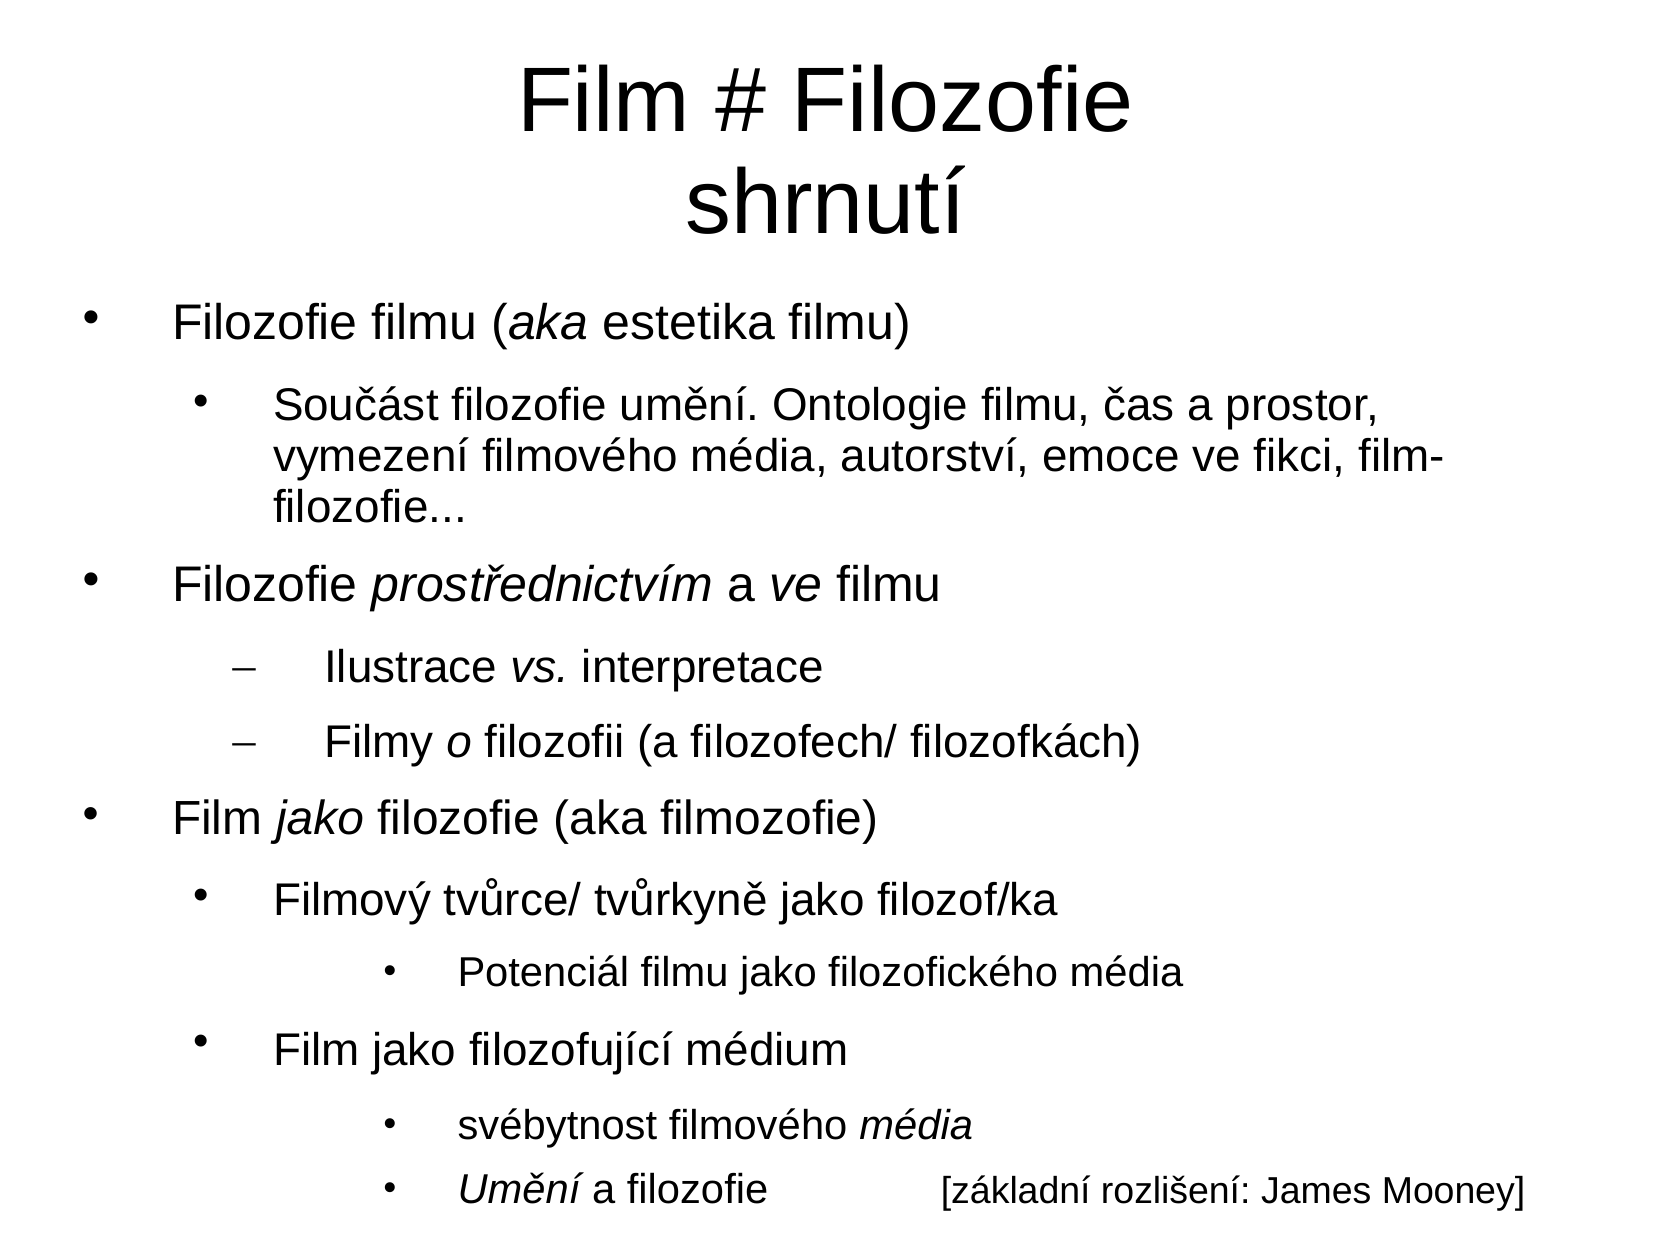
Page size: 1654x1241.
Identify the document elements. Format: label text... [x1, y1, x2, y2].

title Film # Filozofie shrnutí [82, 49, 1570, 256]
list Filozofie filmu (aka estetika filmu) Součást filozofie umění. Ontologie filmu, čas a prostor, vymezení filmového média, autorství, emoce ve fikci, film-filozofie... Filozofie prostřednictvím a ve filmu Ilustrace vs. interpretace Filmy o filozofii (a filozofech/ filozofkách) Film jako filozofie (aka filmozofie) Filmový tvůrce/ tvůrkyně jako filozof/ka Potenciál filmu jako filozofického média Film jako filozofující médium svébytnost filmového média Umění a filozofie [základní rozlišení: James Mooney] [82, 289, 1570, 1166]
